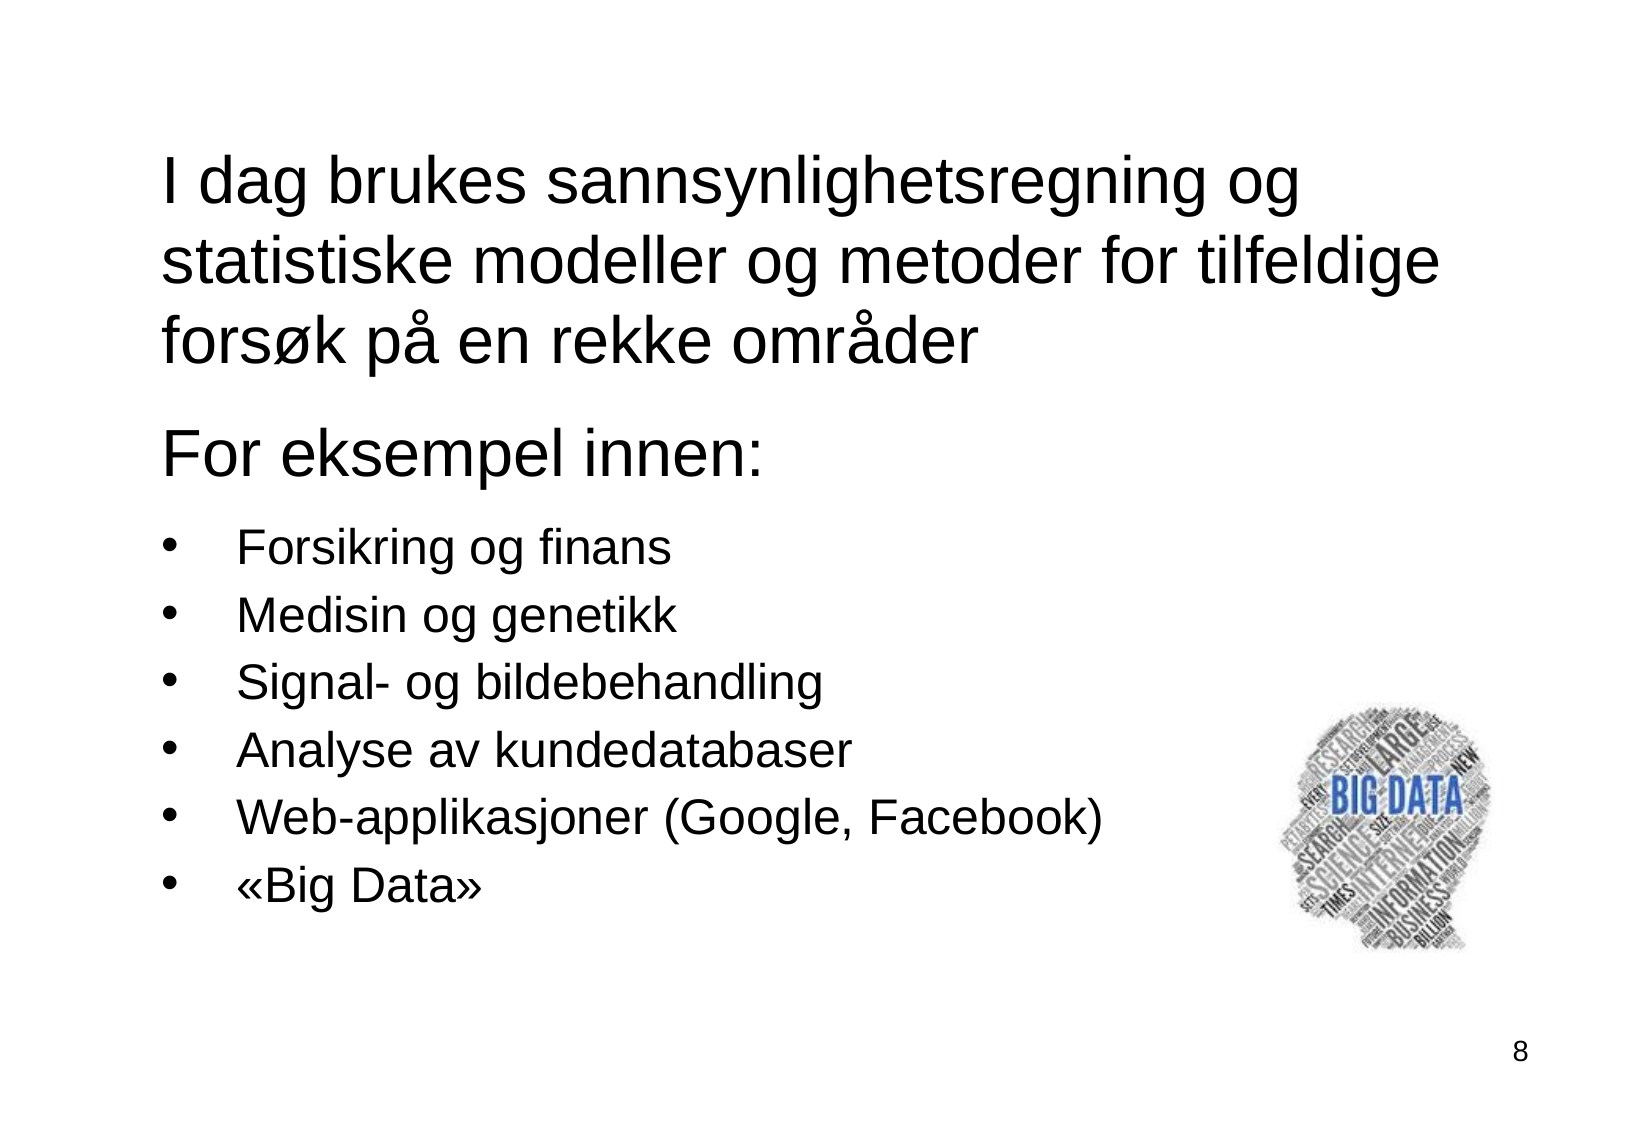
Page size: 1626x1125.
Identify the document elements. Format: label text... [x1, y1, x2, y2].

text_box [95, 786, 1594, 1118]
picture [1265, 702, 1510, 953]
text_box I dag brukes sannsynlighetsregning og statistiske modeller og metoder for tilfeldige forsøk på en rekke områder For eksempel innen: Forsikring og finans Medisin og genetikk Signal- og bildebehandling Analyse av kundedatabaser Web-applikasjoner (Google, Facebook) «Big Data» [146, 129, 1517, 786]
